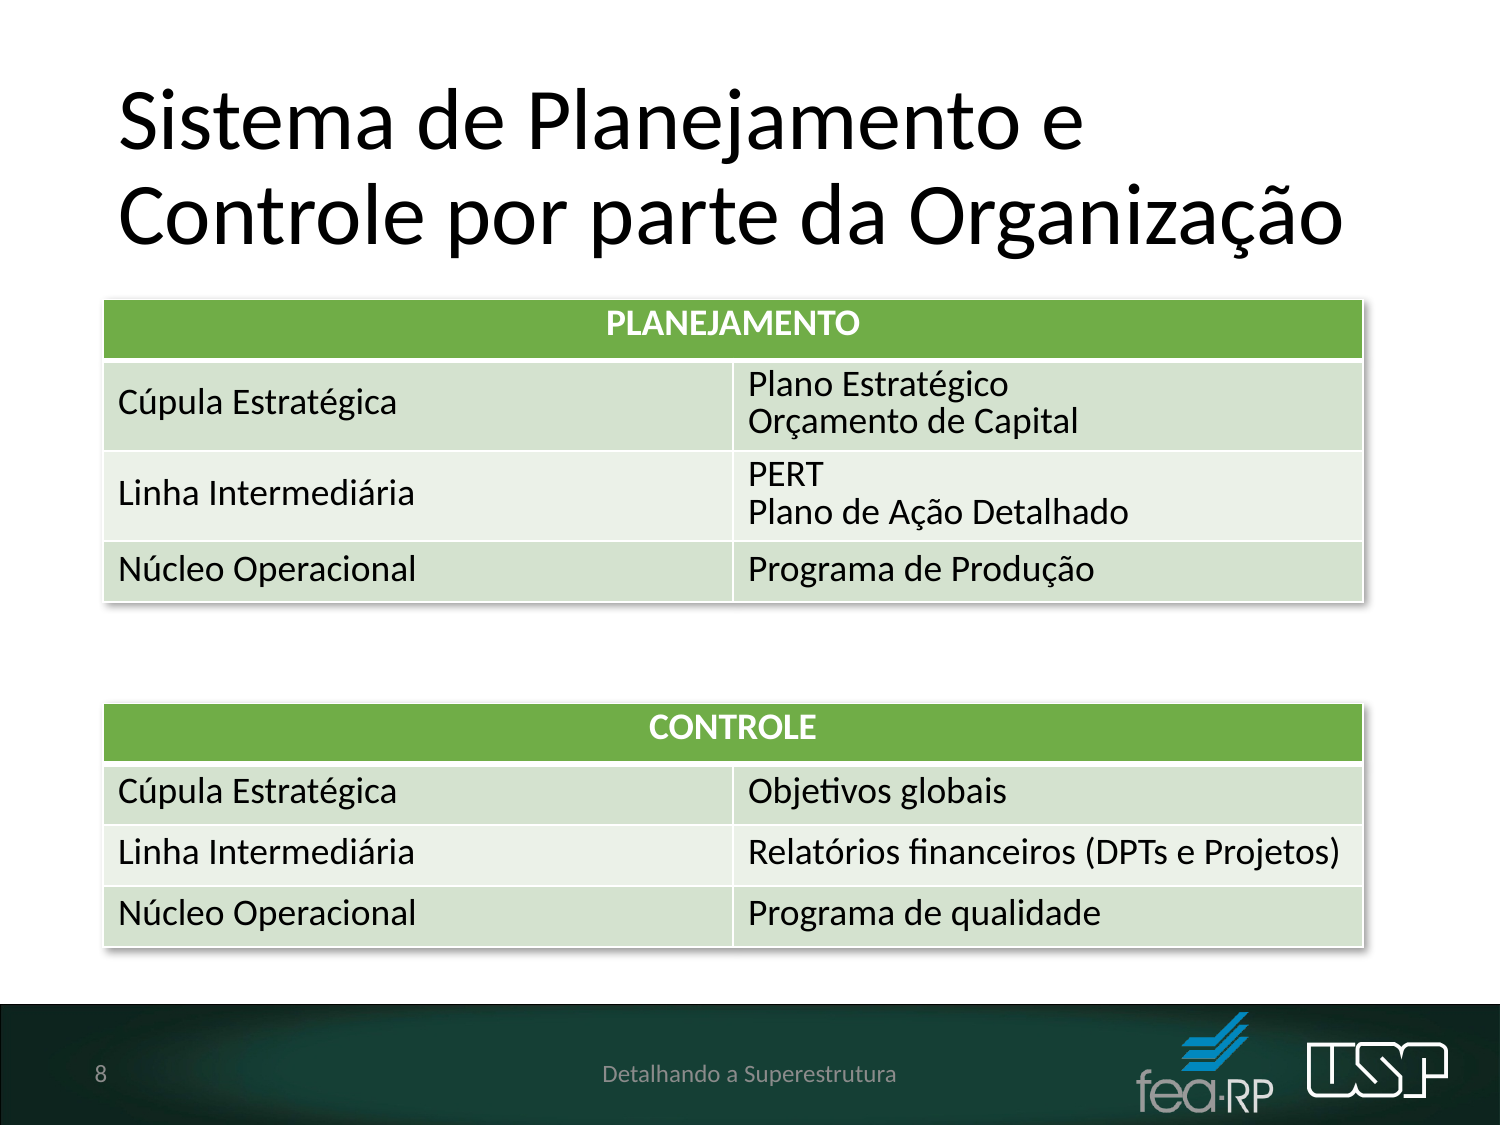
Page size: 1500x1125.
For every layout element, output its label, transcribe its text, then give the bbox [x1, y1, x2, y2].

slide_number 8 [79, 1042, 418, 1103]
table_cell Plano Estratégico Orçamento de Capital [734, 363, 1362, 450]
table_cell Programa de Produção [734, 542, 1362, 601]
table_cell Núcleo Operacional [104, 542, 732, 601]
table_cell Objetivos globais [734, 767, 1362, 824]
table_header CONTROLE [104, 704, 1362, 761]
table_cell Núcleo Operacional [104, 887, 732, 946]
table_cell Relatórios financeiros (DPTs e Projetos) [734, 826, 1362, 885]
table_cell Programa de qualidade [734, 887, 1362, 946]
table_cell PERT Plano de Ação Detalhado [734, 452, 1362, 540]
table_cell Linha Intermediária [104, 452, 732, 540]
table_cell Cúpula Estratégica [104, 363, 732, 450]
title Sistema de Planejamento e Controle por parte da Organização [103, 59, 1397, 278]
picture [0, 1004, 1500, 1125]
table_header PLANEJAMENTO [104, 300, 1362, 358]
table_cell Cúpula Estratégica [104, 767, 732, 824]
table_cell Linha Intermediária [104, 826, 732, 885]
footer Detalhando a Superestrutura [496, 1042, 1004, 1103]
